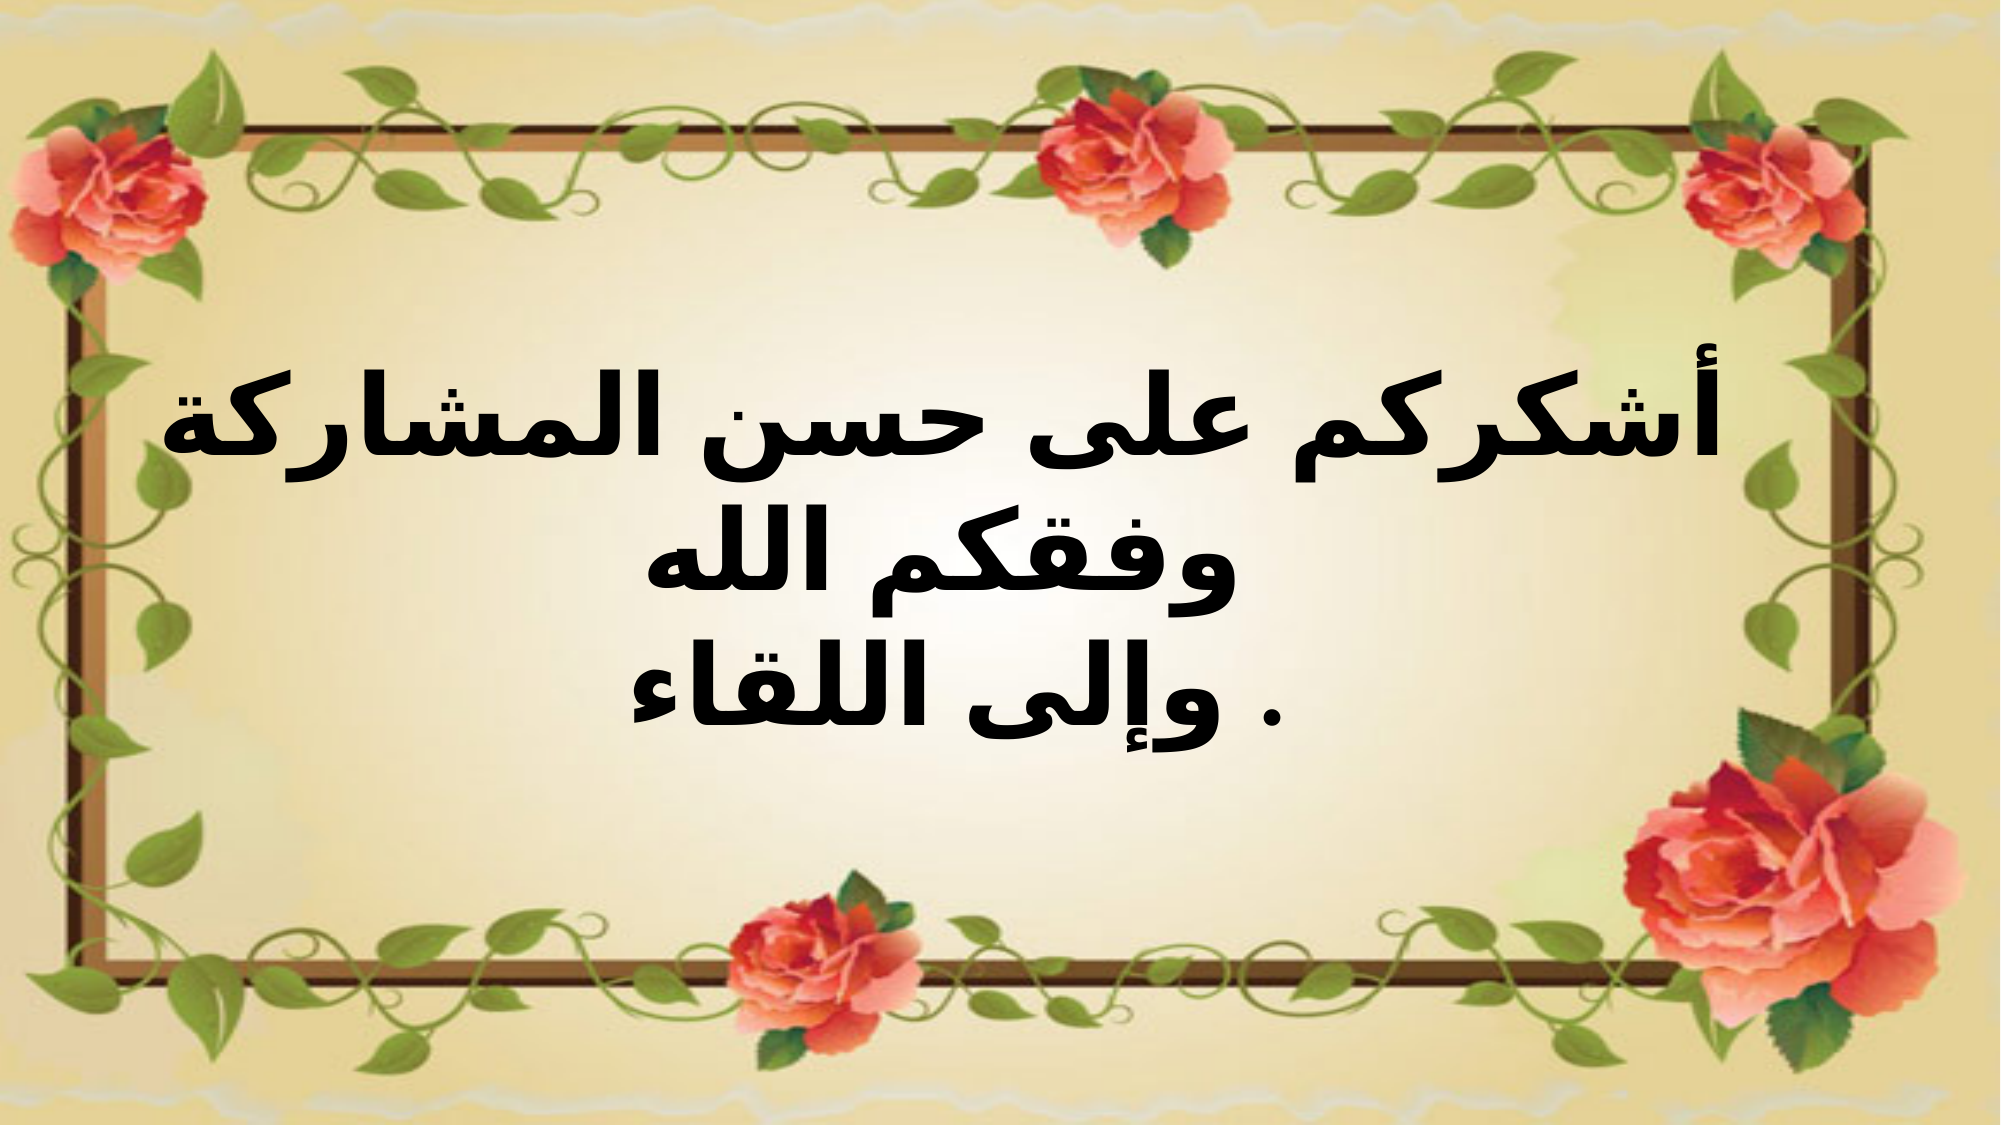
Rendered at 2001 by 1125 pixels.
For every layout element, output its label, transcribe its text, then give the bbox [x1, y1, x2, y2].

text_box أشكركم على حسن المشاركة وفقكم الله وإلى اللقاء . [141, 334, 1772, 755]
picture [0, 0, 2001, 1125]
